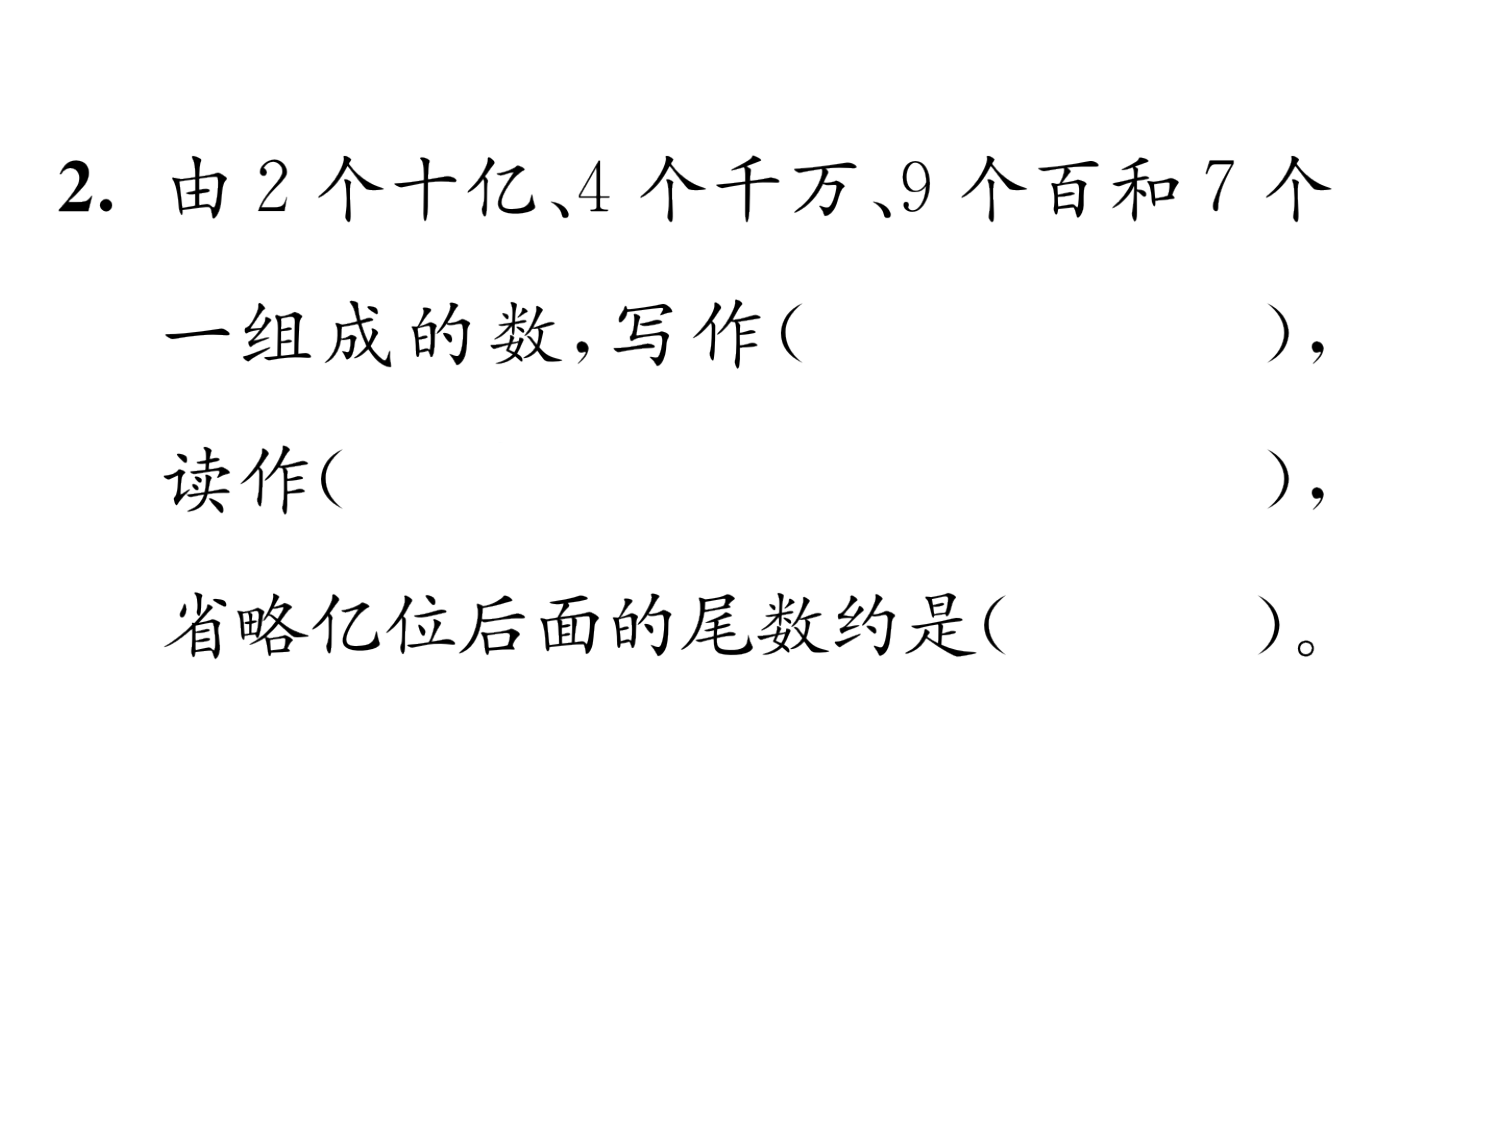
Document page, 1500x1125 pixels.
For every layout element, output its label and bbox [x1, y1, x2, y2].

picture [52, 137, 1471, 721]
